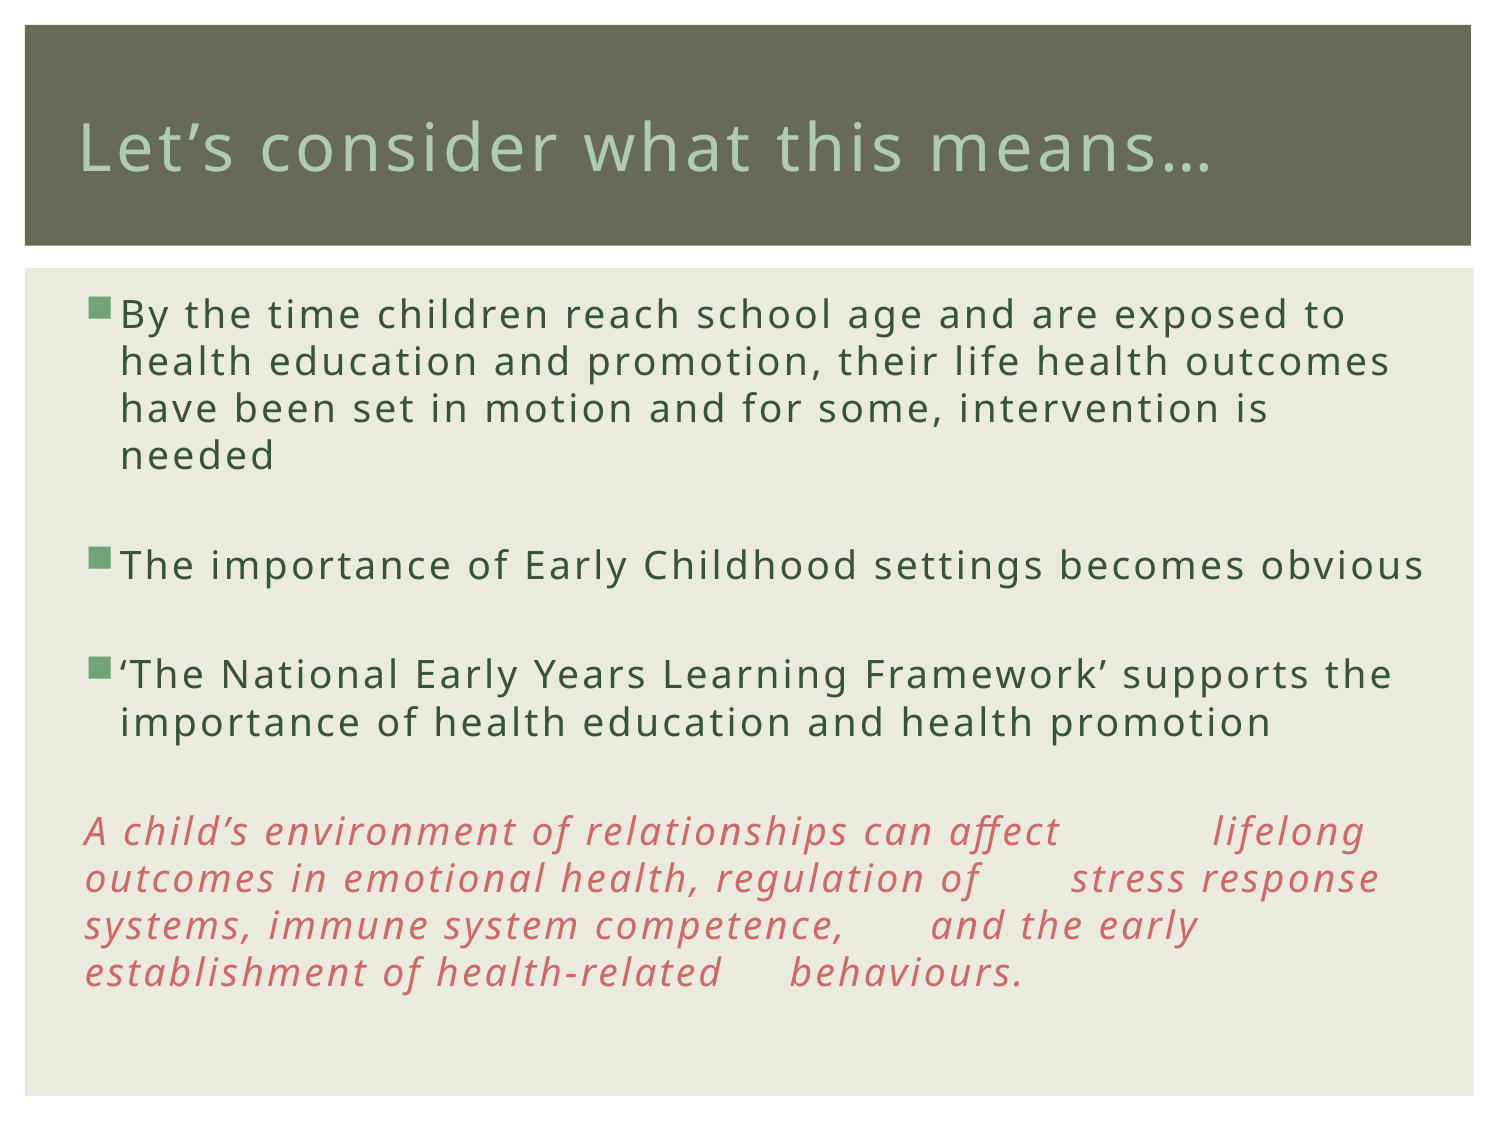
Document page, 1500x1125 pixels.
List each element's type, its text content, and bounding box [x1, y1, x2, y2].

title Let’s consider what this means… [62, 58, 1438, 232]
list By the time children reach school age and are exposed to health education and promotion, their life health outcomes have been set in motion and for some, intervention is needed The importance of Early Childhood settings becomes obvious ‘The National Early Years Learning Framework’ supports the importance of health education and health promotion A child’s environment of relationships can affect lifelong outcomes in emotional health, regulation of stress response systems, immune system competence, and the early establishment of health-related behaviours. [62, 281, 1442, 1005]
